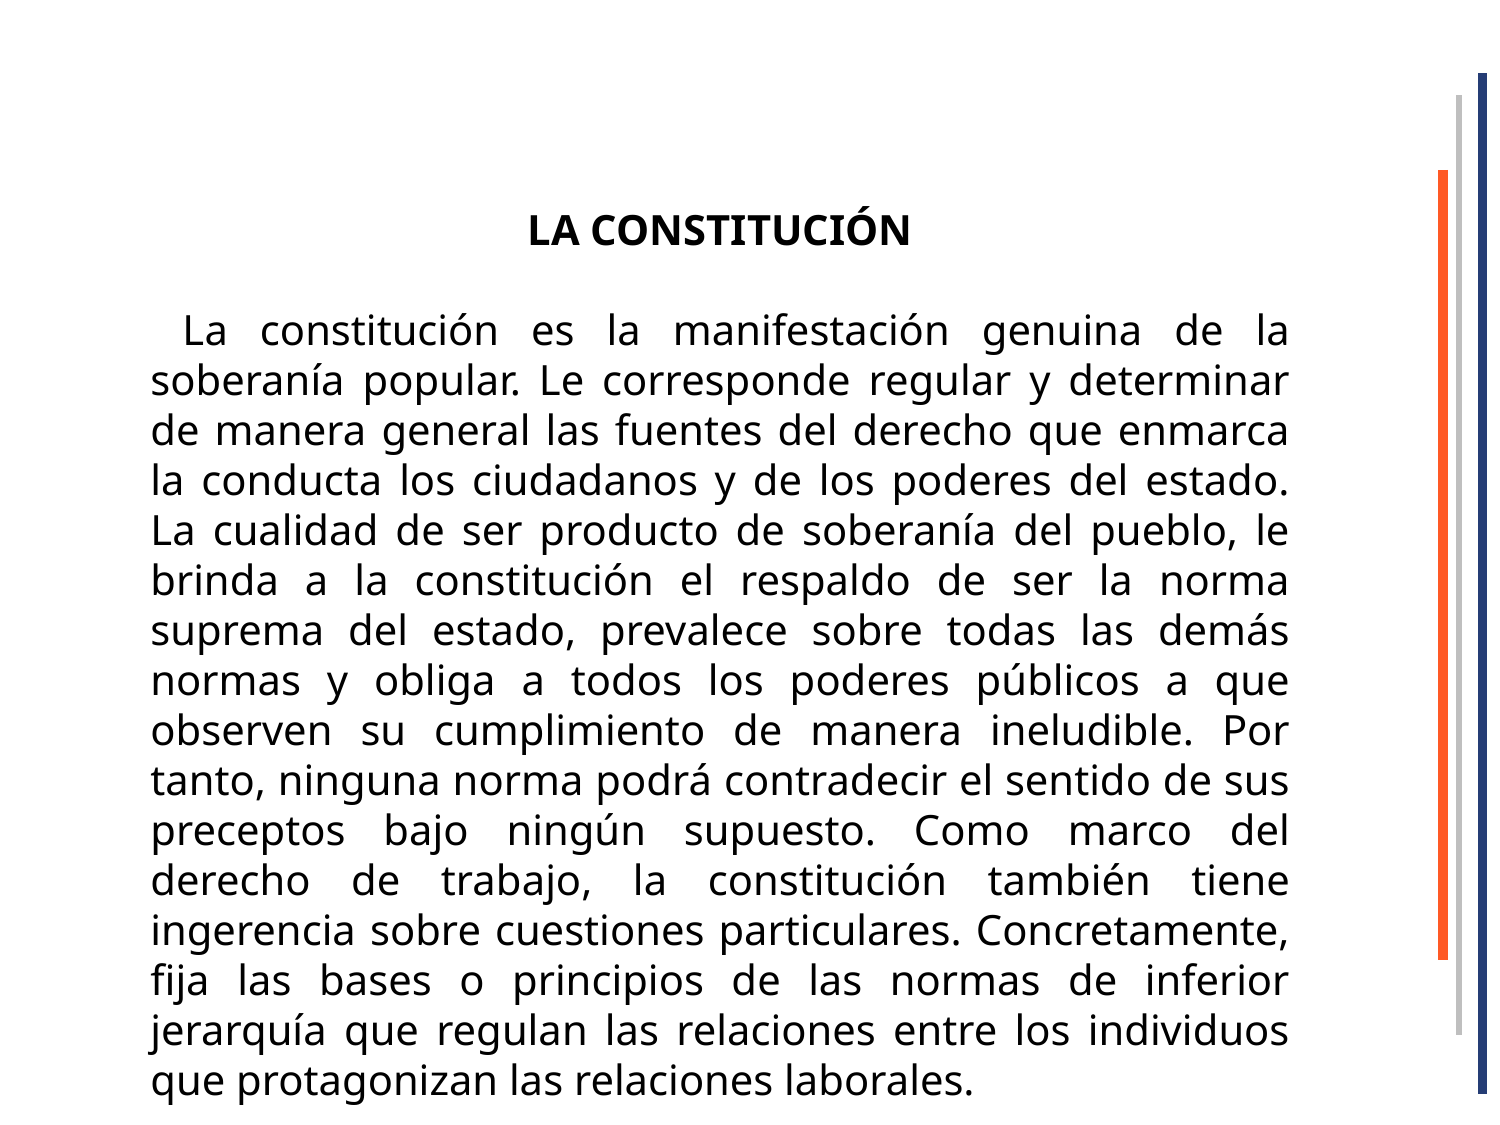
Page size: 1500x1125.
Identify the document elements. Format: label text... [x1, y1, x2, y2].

text_box LA CONSTITUCIÓN La constitución es la manifestación genuina de la soberanía popular. Le corresponde regular y determinar de manera general las fuentes del derecho que enmarca la conducta los ciudadanos y de los poderes del estado. La cualidad de ser producto de soberanía del pueblo, le brinda a la constitución el respaldo de ser la norma suprema del estado, prevalece sobre todas las demás normas y obliga a todos los poderes públicos a que observen su cumplimiento de manera ineludible. Por tanto, ninguna norma podrá contradecir el sentido de sus preceptos bajo ningún supuesto. Como marco del derecho de trabajo, la constitución también tiene ingerencia sobre cuestiones particulares. Concretamente, fija las bases o principios de las normas de inferior jerarquía que regulan las relaciones entre los individuos que protagonizan las relaciones laborales. [135, 196, 1306, 1125]
